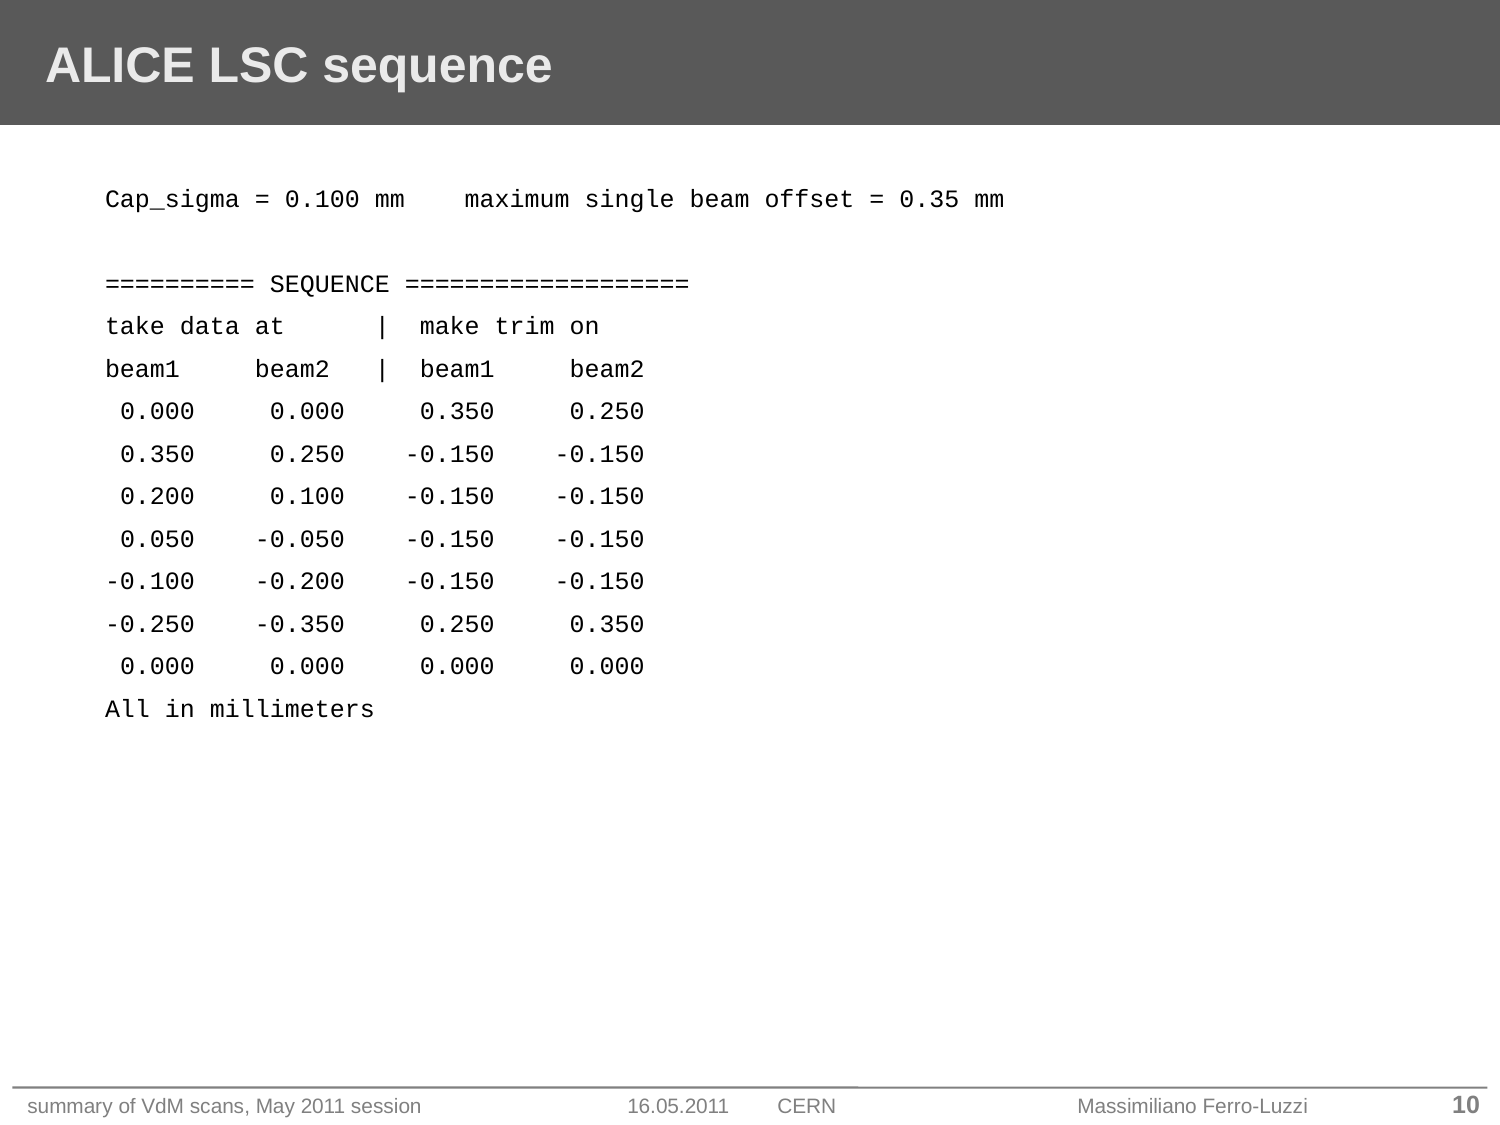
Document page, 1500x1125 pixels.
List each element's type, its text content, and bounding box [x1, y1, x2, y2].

list Cap_sigma = 0.100 mm maximum single beam offset = 0.35 mm ========== SEQUENCE =================== take data at | make trim on beam1 beam2 | beam1 beam2 0.000 0.000 0.350 0.250 0.350 0.250 -0.150 -0.150 0.200 0.100 -0.150 -0.150 0.050 -0.050 -0.150 -0.150 -0.100 -0.200 -0.150 -0.150 -0.250 -0.350 0.250 0.350 0.000 0.000 0.000 0.000 All in millimeters [74, 174, 1426, 1006]
title ALICE LSC sequence [0, 0, 1500, 126]
